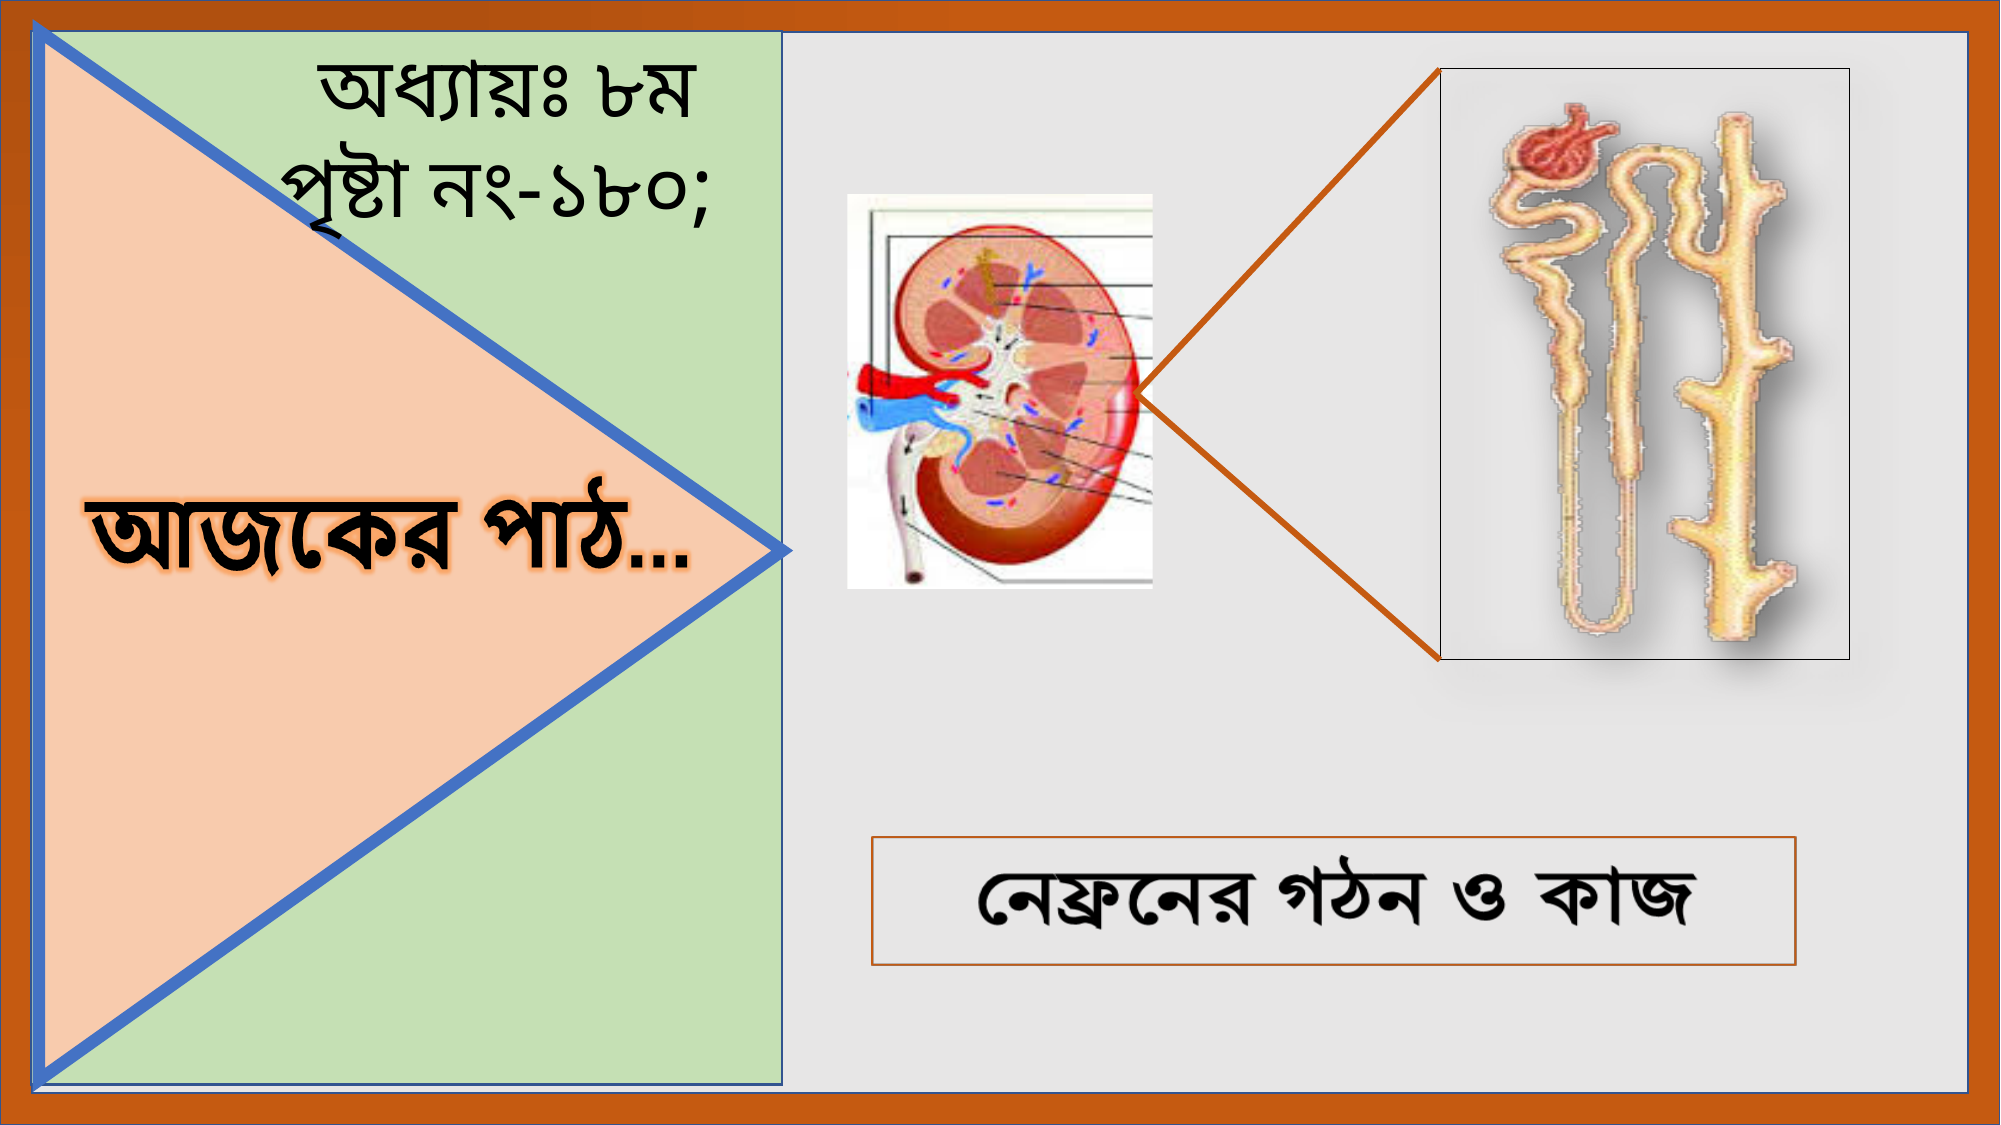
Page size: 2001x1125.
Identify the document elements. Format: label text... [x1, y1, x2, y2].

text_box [1136, 394, 1440, 660]
picture [76, 465, 695, 589]
picture [847, 194, 1136, 589]
text_box অধ্যায়ঃ ৮ম পৃষ্টা নং-১৮০; [259, 26, 778, 342]
picture [1439, 68, 1850, 660]
text_box [30, 30, 783, 1086]
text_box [1134, 69, 1440, 395]
text_box [37, 29, 785, 1082]
text_box [0, 0, 2000, 1125]
picture [871, 817, 1811, 1011]
